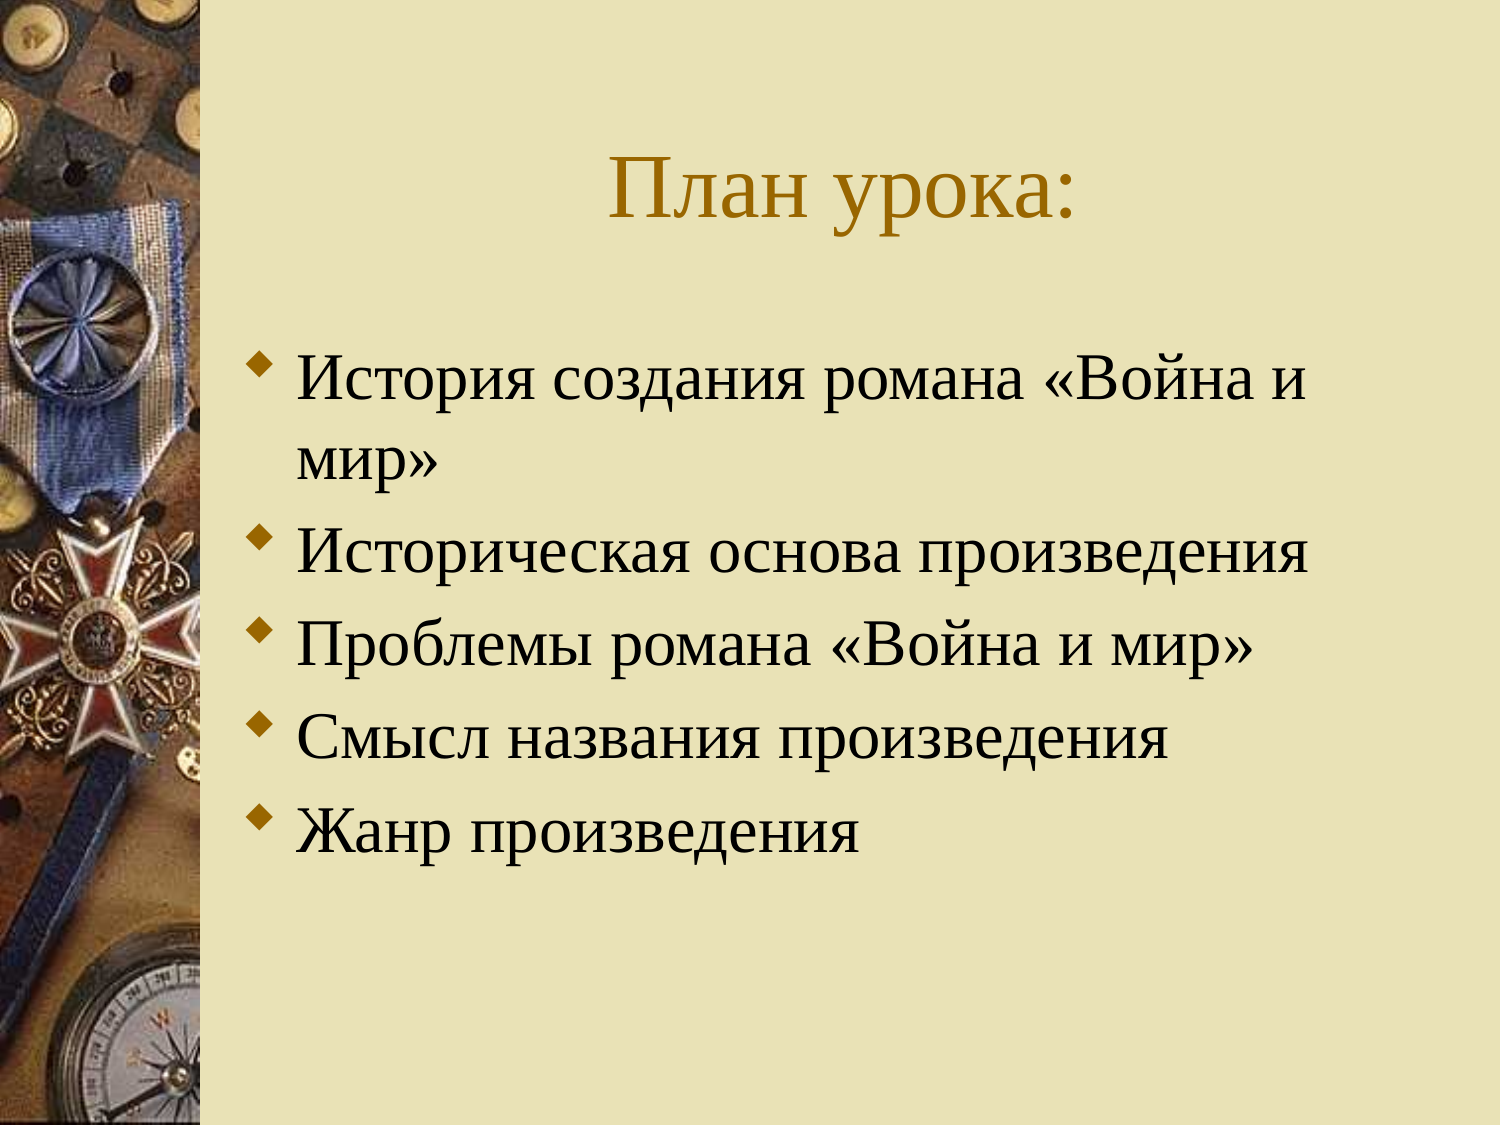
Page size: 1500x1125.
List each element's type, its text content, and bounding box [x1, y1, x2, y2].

list История создания романа «Война и мир» Историческая основа произведения Проблемы романа «Война и мир» Смысл названия произведения Жанр произведения [224, 324, 1476, 1001]
title План урока: [224, 87, 1463, 276]
picture [0, 0, 200, 1125]
